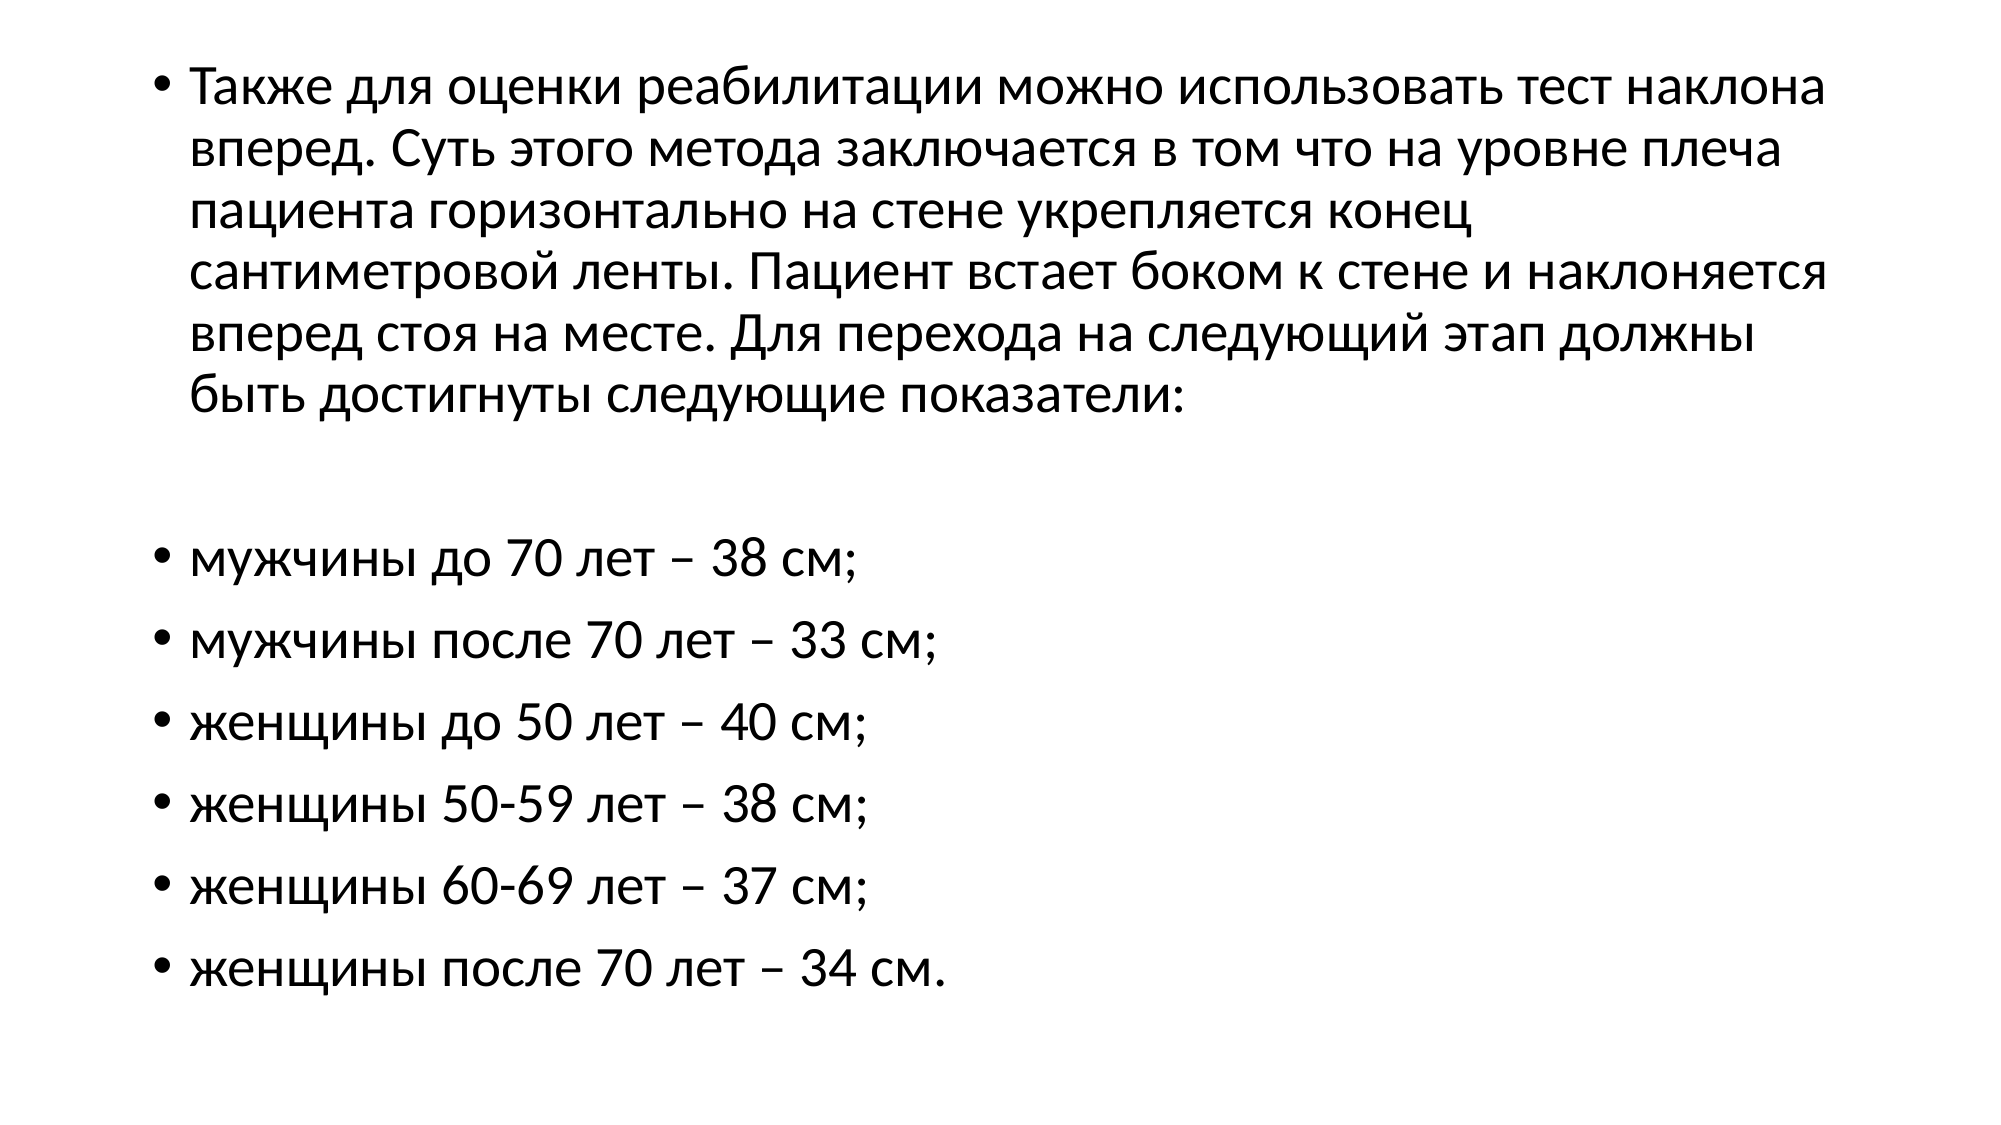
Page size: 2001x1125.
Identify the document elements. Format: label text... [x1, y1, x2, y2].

list Также для оценки реабилитации можно использовать тест наклона вперед. Суть этого метода заключается в том что на уровне плеча пациента горизонтально на стене укрепляется конец сантиметровой ленты. Пациент встает боком к стене и наклоняется вперед стоя на месте. Для перехода на следующий этап должны быть достигнуты следующие показатели: мужчины до 70 лет – 38 см; мужчины после 70 лет – 33 см; женщины до 50 лет – 40 см; женщины 50-59 лет – 38 см; женщины 60-69 лет – 37 см; женщины после 70 лет – 34 см. [137, 48, 1863, 1014]
